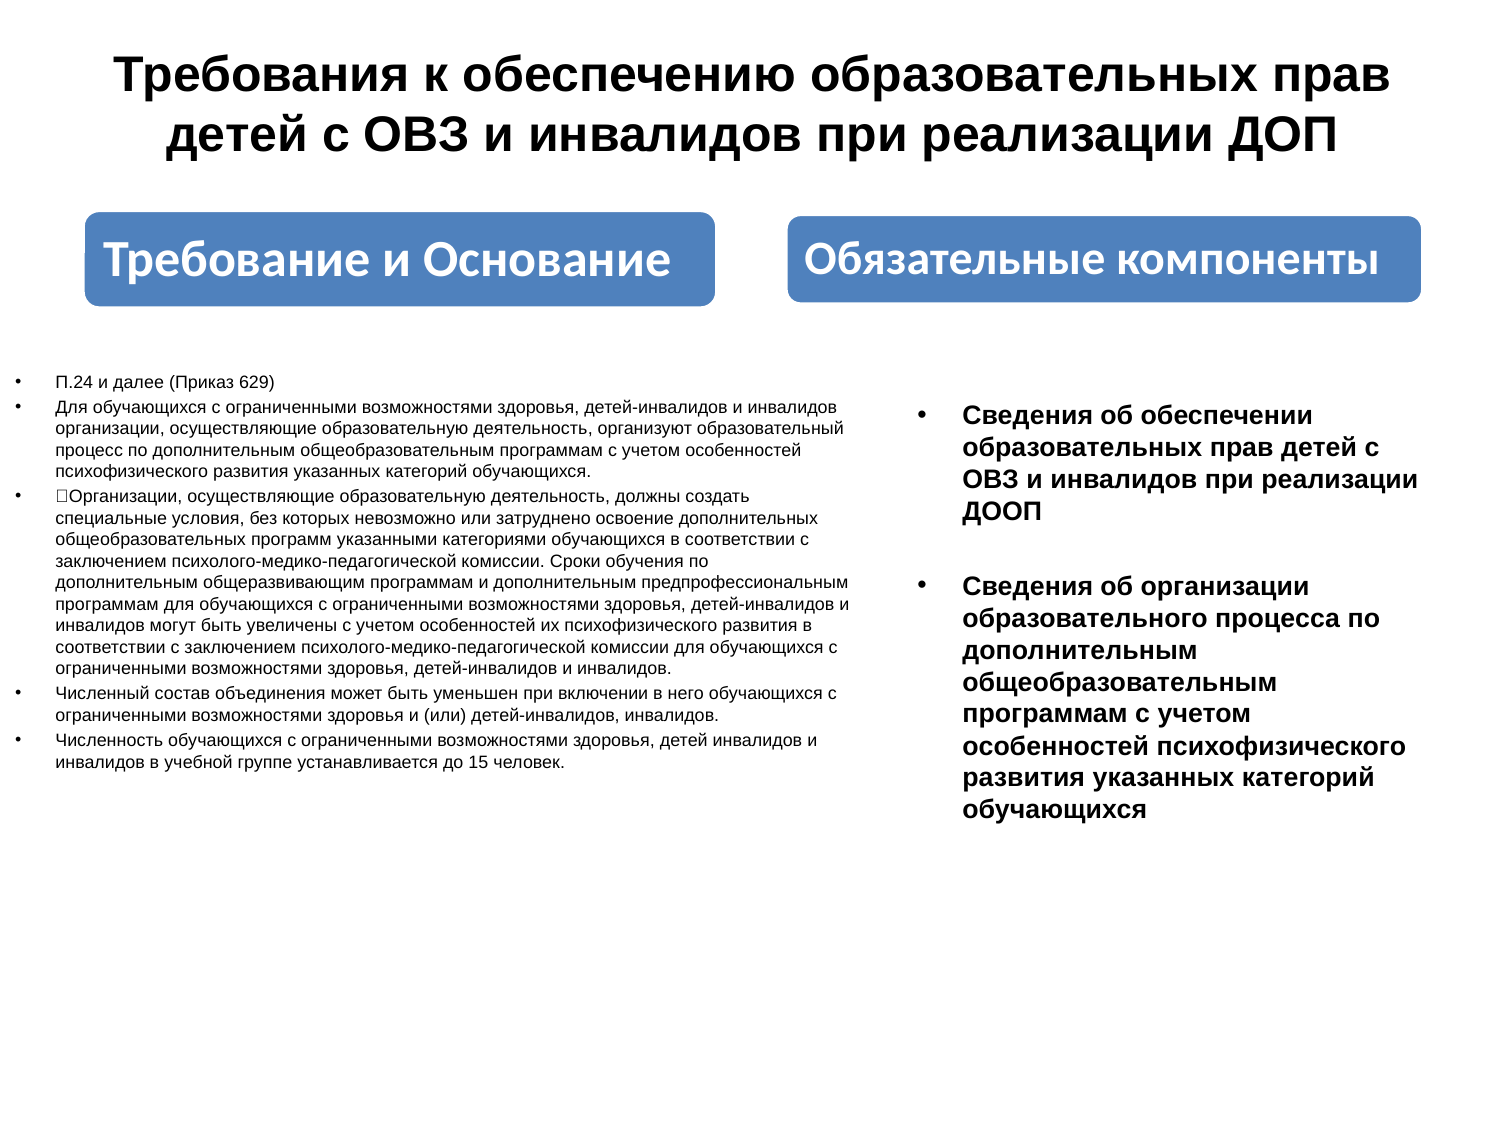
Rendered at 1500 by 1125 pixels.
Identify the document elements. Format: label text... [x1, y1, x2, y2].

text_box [785, 208, 1424, 311]
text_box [82, 208, 718, 311]
list П.24 и далее (Приказ 629) Для обучающихся с ограниченными возможностями здоровья, детей-инвалидов и инвалидов организации, осуществляющие образовательную деятельность, организуют образовательный процесс по дополнительным общеобразовательным программам с учетом особенностей психофизического развития указанных категорий обучающихся. Организации, осуществляющие образовательную деятельность, должны создать специальные условия, без которых невозможно или затруднено освоение дополнительных общеобразовательных программ указанными категориями обучающихся в соответствии с заключением психолого-медико-педагогической комиссии. Сроки обучения по дополнительным общеразвивающим программам и дополнительным предпрофессиональным программам для обучающихся с ограниченными возможностями здоровья, детей-инвалидов и инвалидов могут быть увеличены с учетом особенностей их психофизического развития в соответствии с заключением психолого-медико-педагогической комиссии для обучающихся с ограниченными возможностями здоровья, детей-инвалидов и инвалидов. Численный состав объединения может быть уменьшен при включении в него обучающихся с ограниченными возможностями здоровья и (или) детей-инвалидов, инвалидов. Численность обучающихся с ограниченными возможностями здоровья, детей инвалидов и инвалидов в учебной группе устанавливается до 15 человек. [0, 348, 869, 809]
list Сведения об обеспечении образовательных прав детей с ОВЗ и инвалидов при реализации ДООП Сведения об организации образовательного процесса по дополнительным общеобразовательным программам с учетом особенностей психофизического развития указанных категорий обучающихся [902, 373, 1444, 834]
text_box Требования к обеспечению образовательных прав детей с ОВЗ и инвалидов при реализации ДОП [82, 33, 1424, 169]
